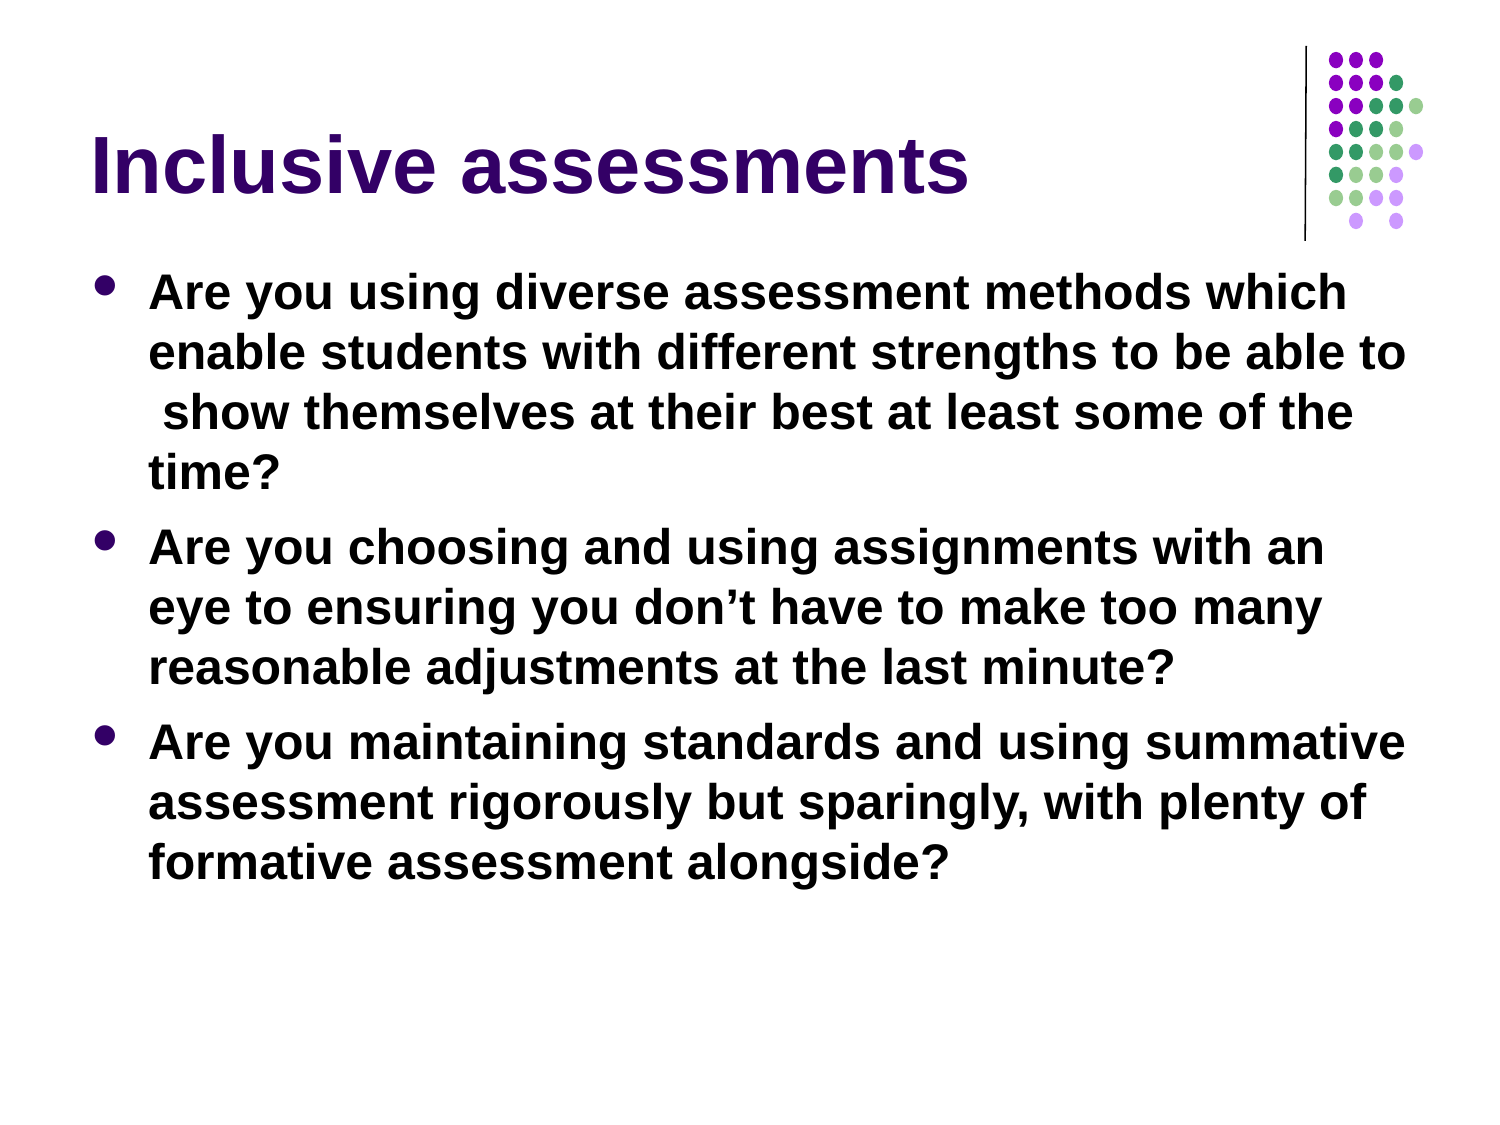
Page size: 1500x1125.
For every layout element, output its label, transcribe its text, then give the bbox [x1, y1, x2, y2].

title Inclusive assessments [75, 40, 1313, 218]
list Are you using diverse assessment methods which enable students with different strengths to be able to show themselves at their best at least some of the time? Are you choosing and using assignments with an eye to ensuring you don’t have to make too many reasonable adjustments at the last minute? Are you maintaining standards and using summative assessment rigorously but sparingly, with plenty of formative assessment alongside? [76, 252, 1427, 1039]
